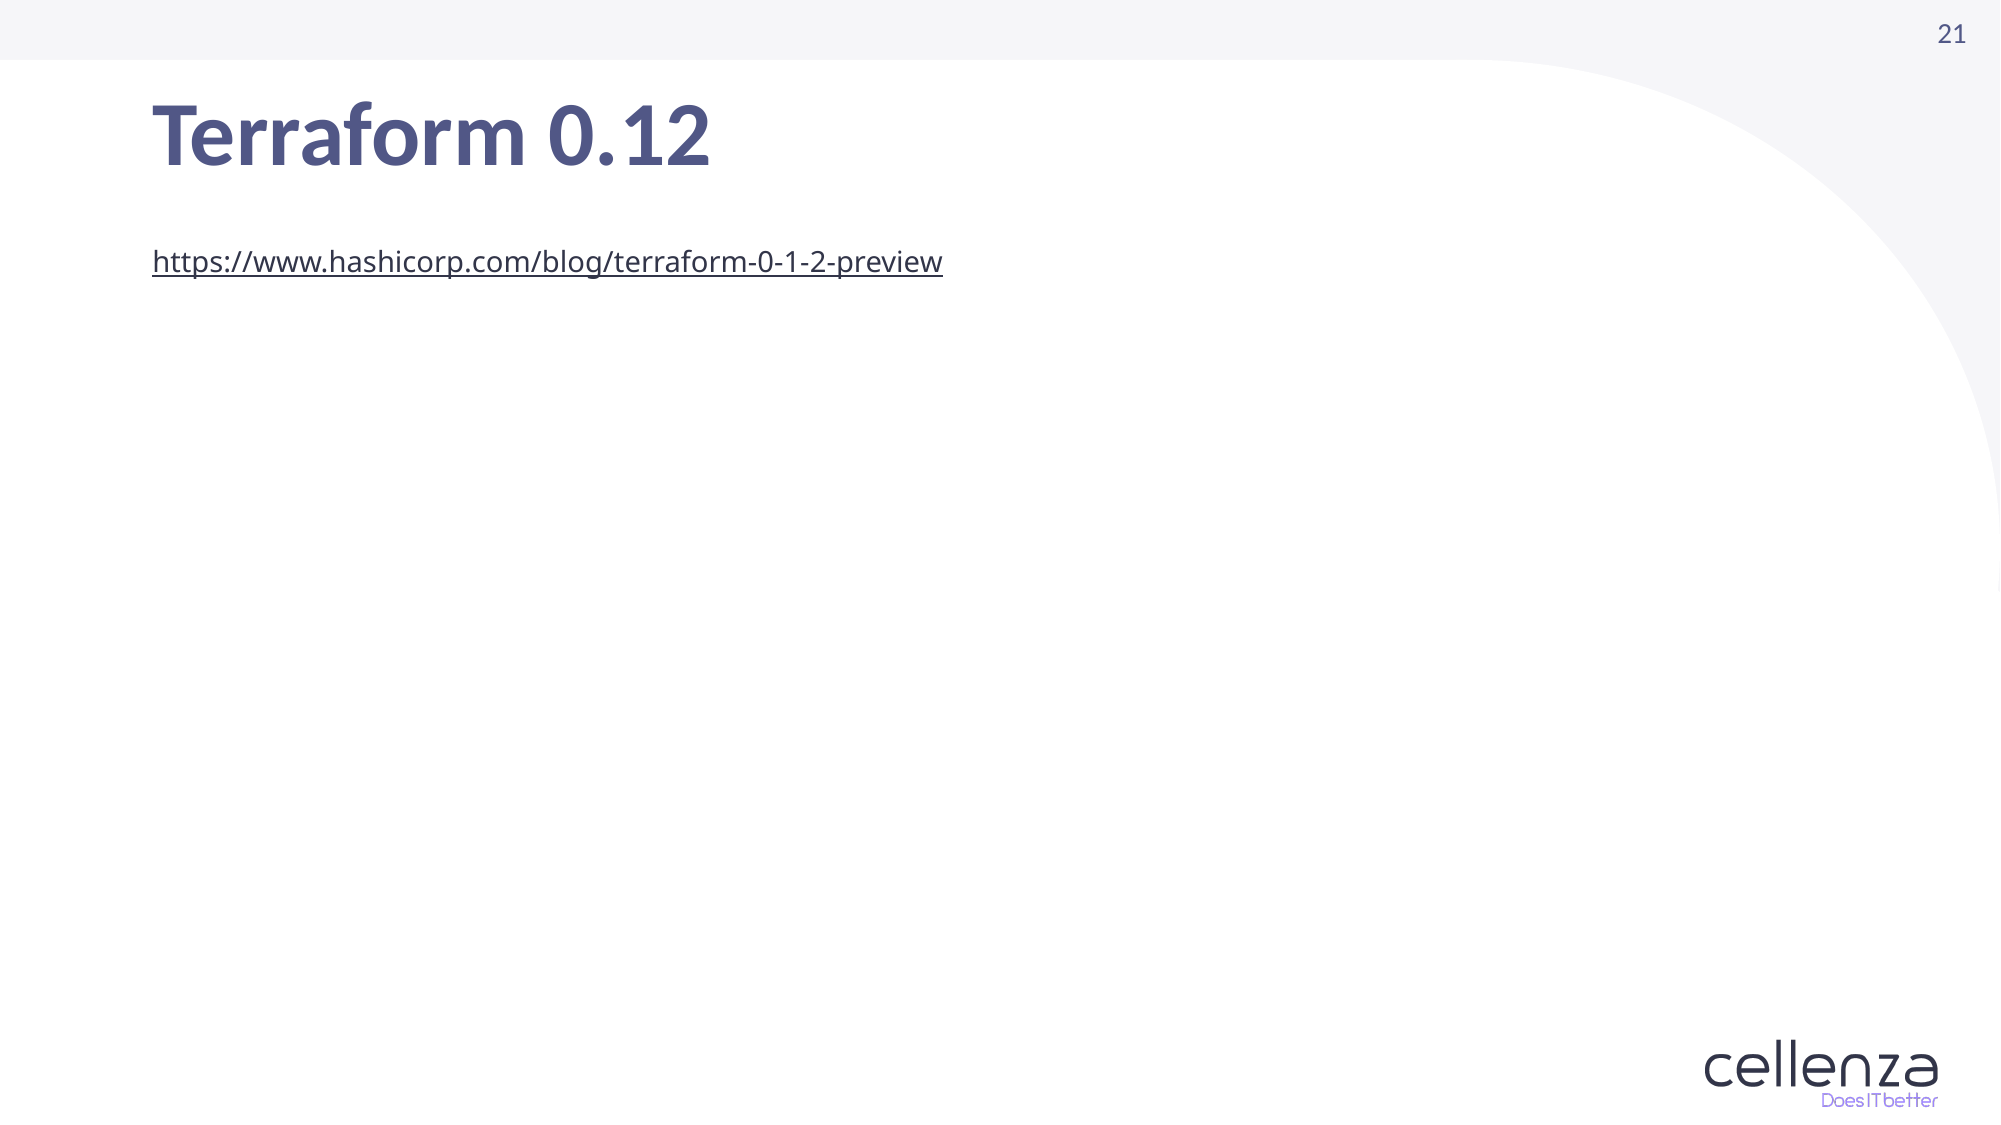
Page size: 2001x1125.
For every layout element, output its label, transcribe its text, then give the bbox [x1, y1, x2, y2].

picture [1699, 1035, 1941, 1112]
list https://www.hashicorp.com/blog/terraform-0-1-2-preview [137, 235, 1863, 1014]
title Terraform 0.12 [137, 59, 1863, 213]
